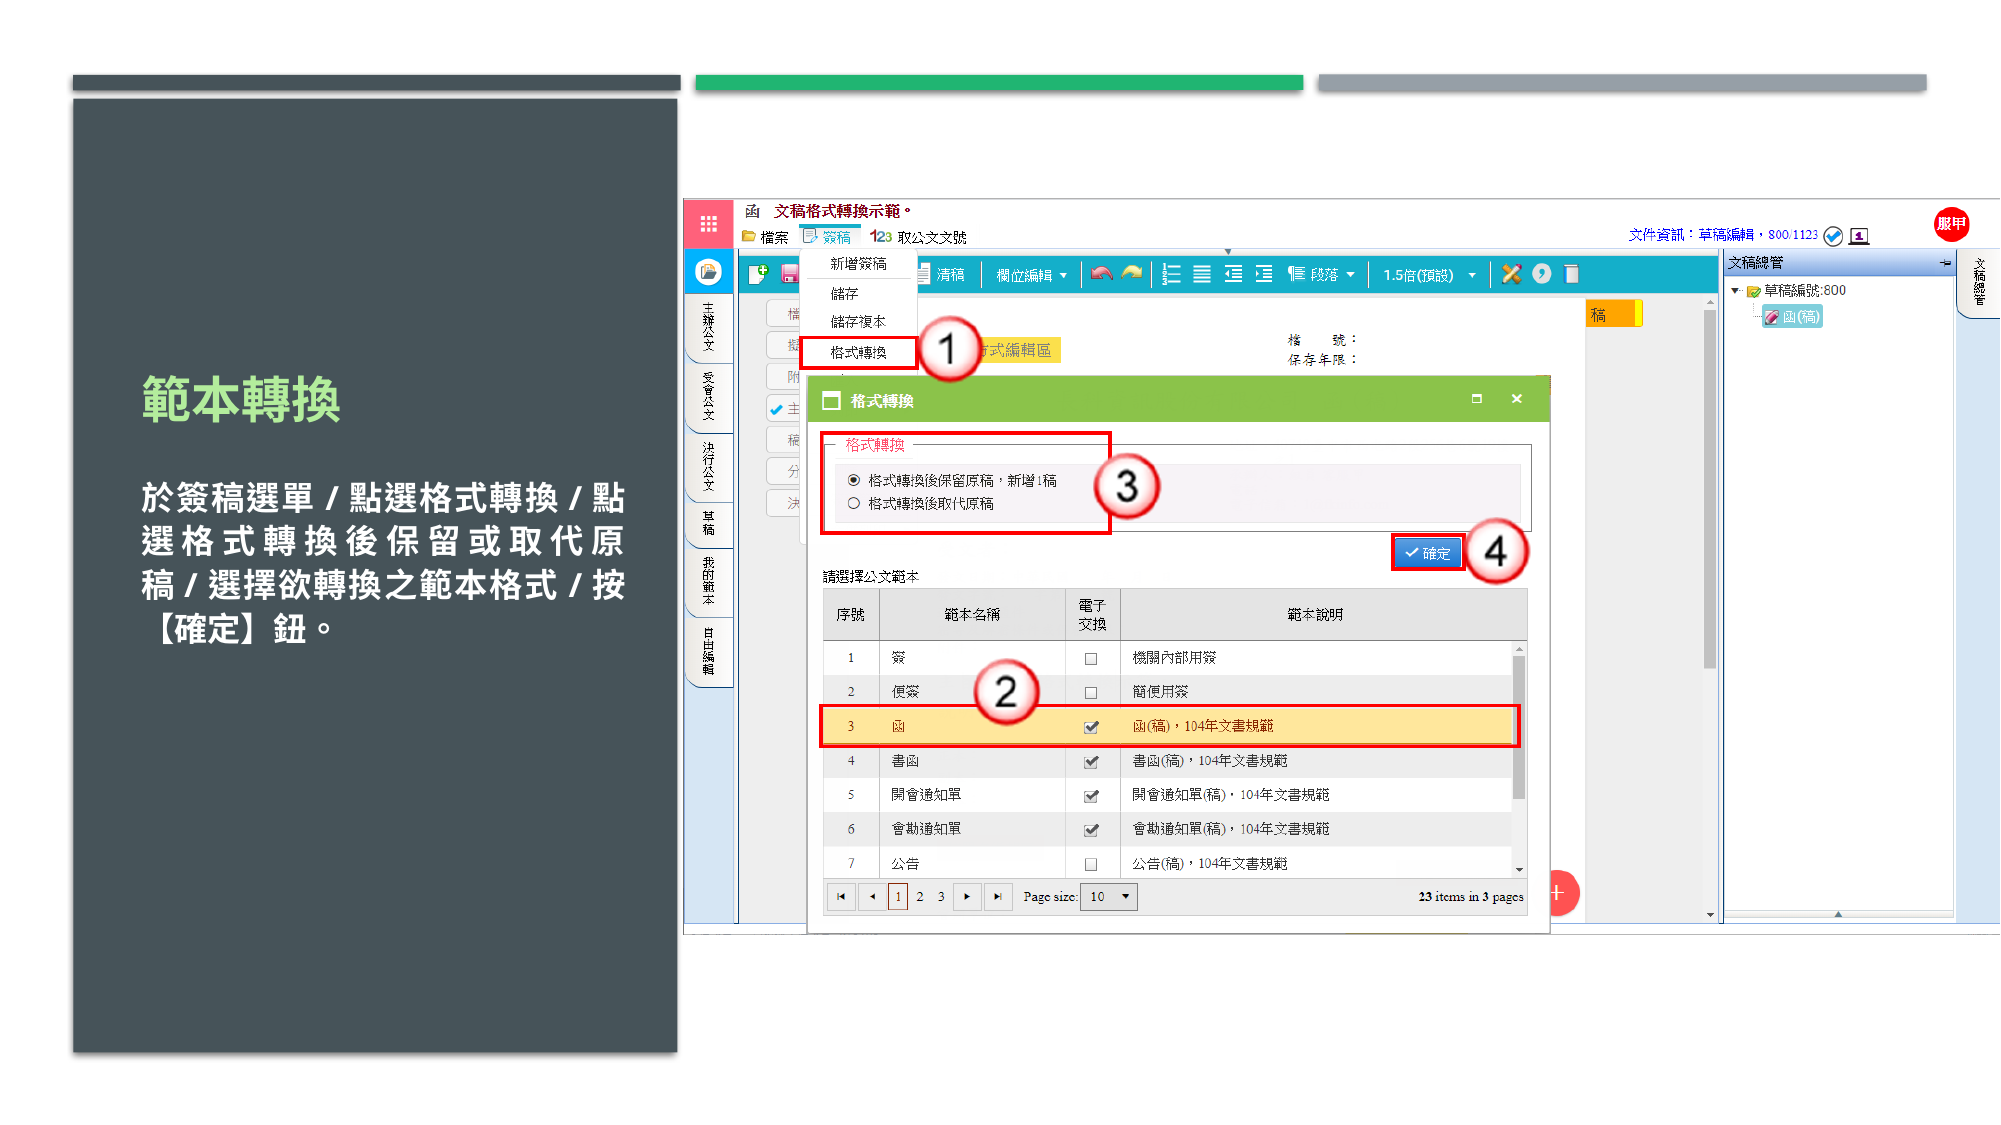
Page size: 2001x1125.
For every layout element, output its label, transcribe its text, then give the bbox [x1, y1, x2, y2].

list 於簽稿選單/點選格式轉換/點選格式轉換後保留或取代原稿/選擇欲轉換之範本格式/按【確定】鈕。 [125, 465, 641, 958]
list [682, 197, 2000, 936]
title 範本轉換 [125, 153, 624, 436]
